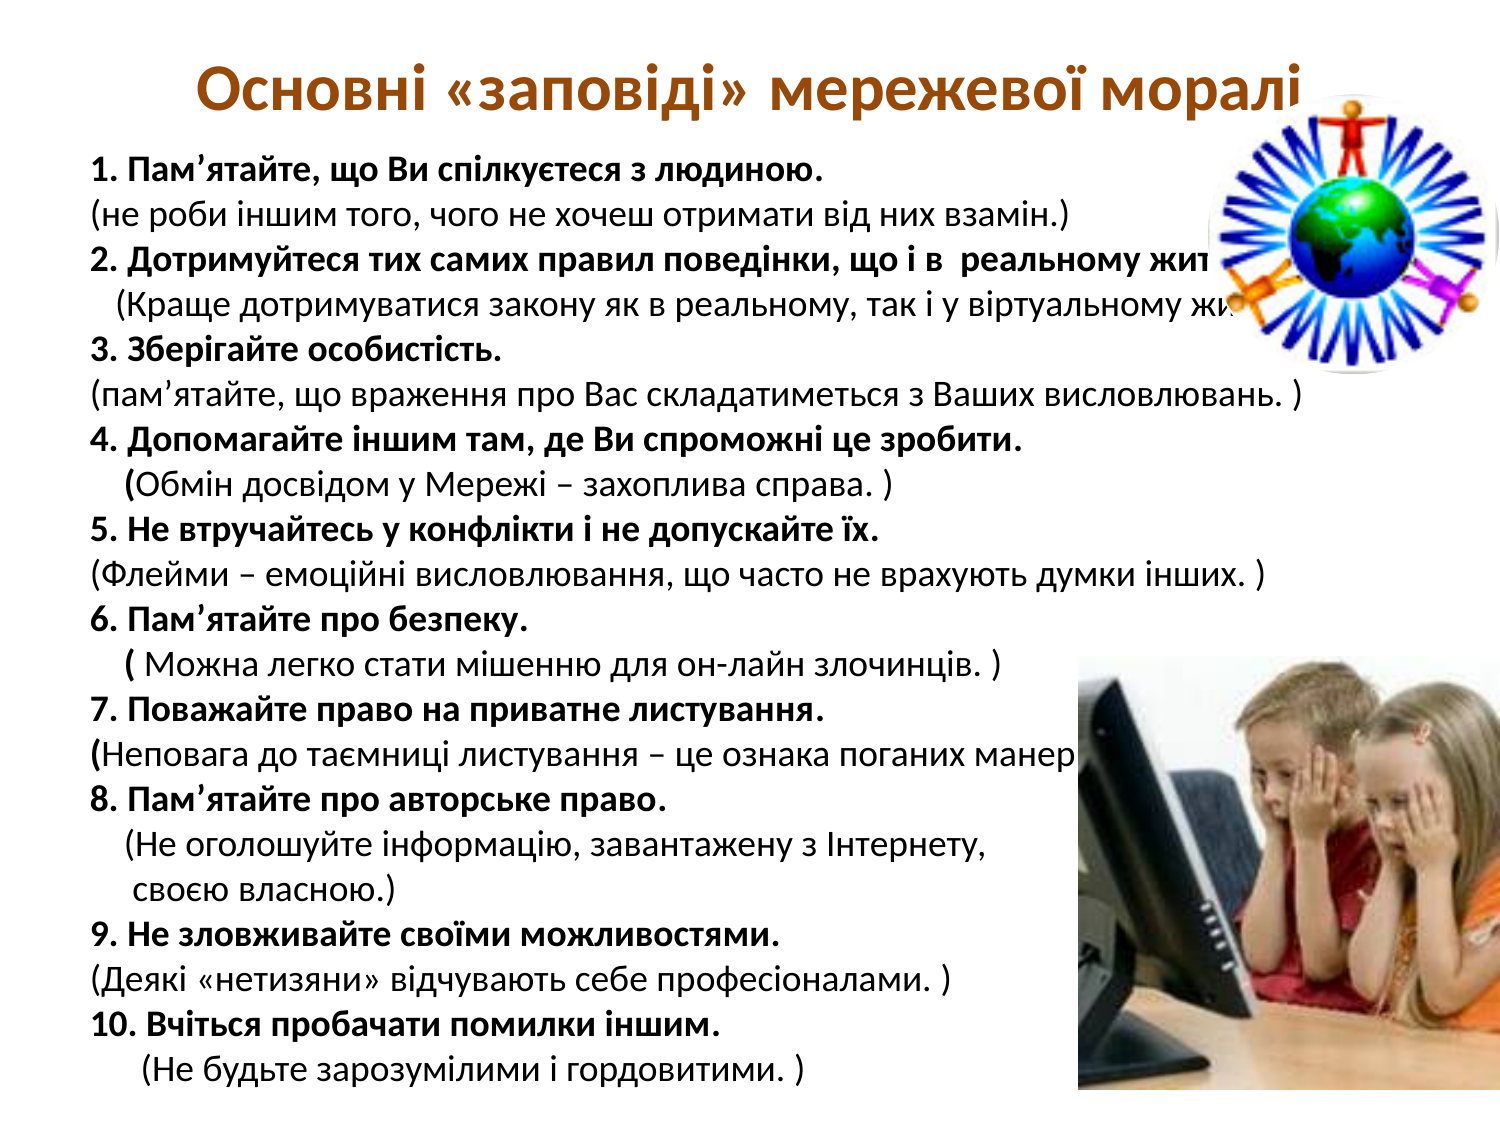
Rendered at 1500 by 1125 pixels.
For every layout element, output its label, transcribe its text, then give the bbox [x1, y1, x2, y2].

picture [1206, 93, 1500, 376]
picture [1077, 655, 1500, 1091]
text_box Основні «заповіді» мережевої моралі 1. Пам’ятайте, що Ви спілкуєтеся з людиною. (не роби іншим того, чого не хочеш отримати від них взамін.) 2. Дотримуйтеся тих самих правил поведінки, що і в реальному житті. (Краще дотримуватися закону як в реальному, так і у віртуальному житті.) 3. Зберігайте особистість. (пам’ятайте, що враження про Вас складатиметься з Ваших висловлювань. ) 4. Допомагайте іншим там, де Ви спроможні це зробити. (Обмін досвідом у Мережі – захоплива справа. ) 5. Не втручайтесь у конфлікти і не допускайте їх. (Флейми – емоційні висловлювання, що часто не врахують думки інших. ) 6. Пам’ятайте про безпеку. ( Можна легко стати мішенню для он-лайн злочинців. ) 7. Поважайте право на приватне листування. (Неповага до таємниці листування – це ознака поганих манер. 8. Пам’ятайте про авторське право. (Не оголошуйте інформацію, завантажену з Інтернету, своєю власною.) 9. Не зловживайте своїми можливостями. (Деякі «нетизяни» відчувають себе професіоналами. ) 10. Вчіться пробачати помилки іншим. (Не будьте зарозумілими і гордовитими. ) [0, 18, 1500, 1125]
